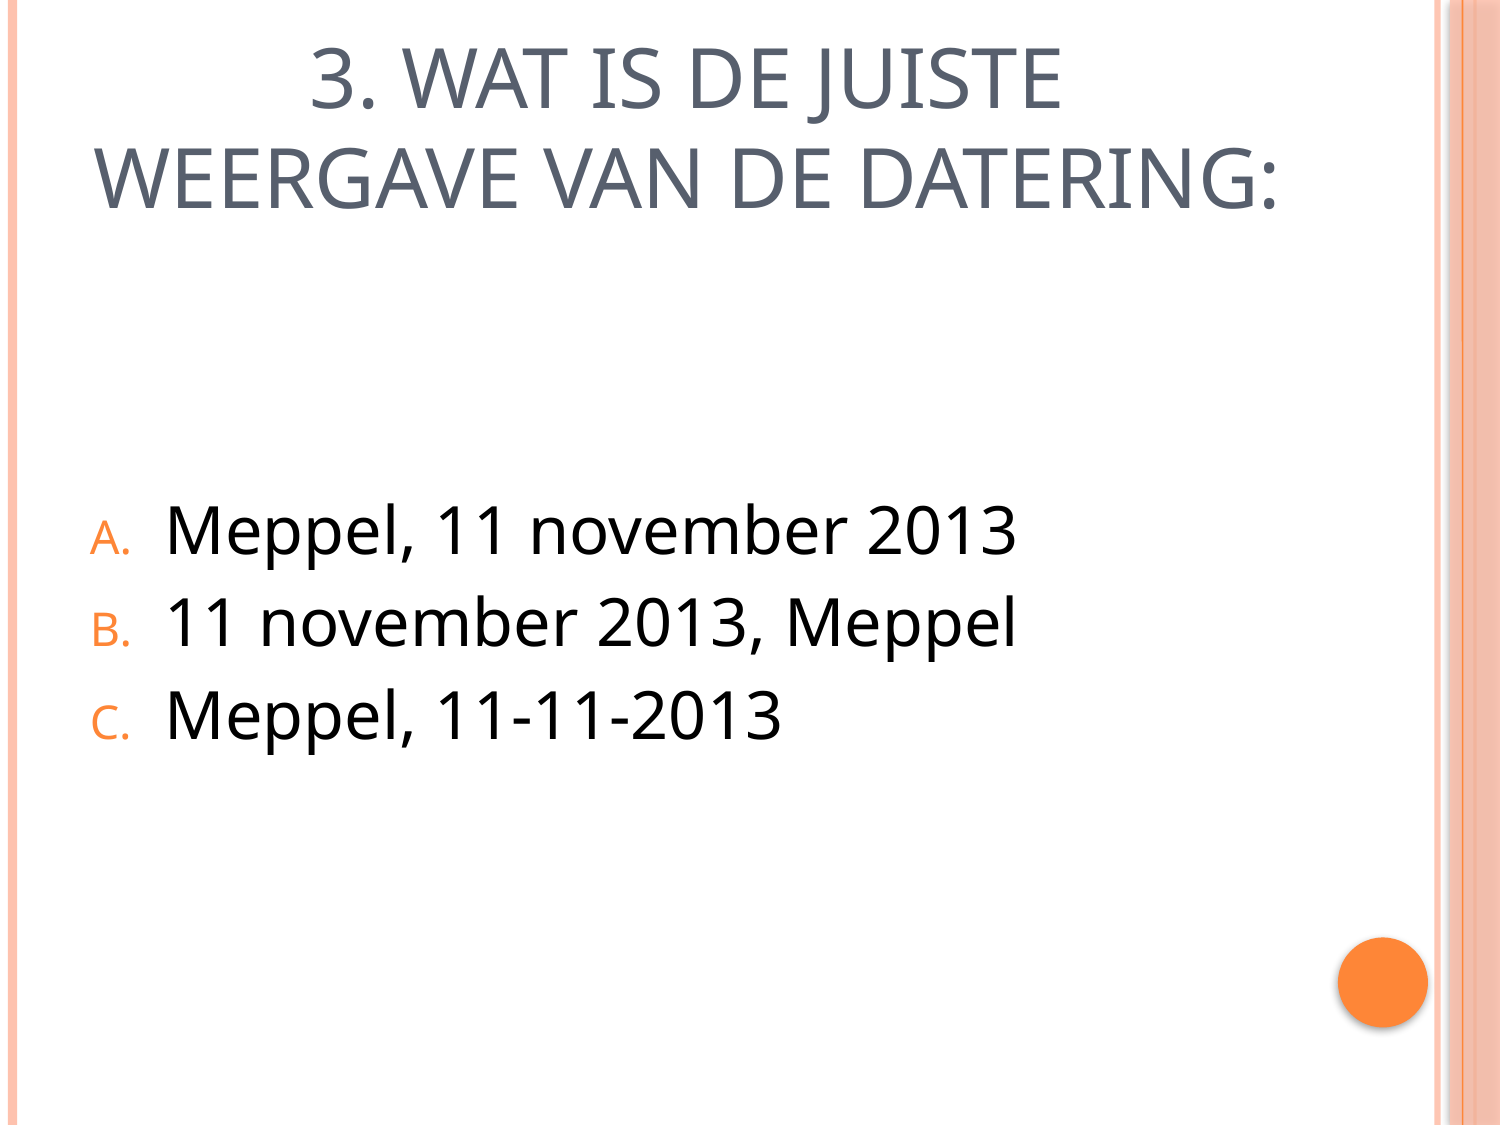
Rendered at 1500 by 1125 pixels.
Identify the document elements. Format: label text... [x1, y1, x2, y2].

list Meppel, 11 november 2013 11 november 2013, Meppel Meppel, 11-11-2013 [75, 262, 1300, 1062]
title 3. Wat is de juiste weergave van de datering: [75, 45, 1300, 233]
